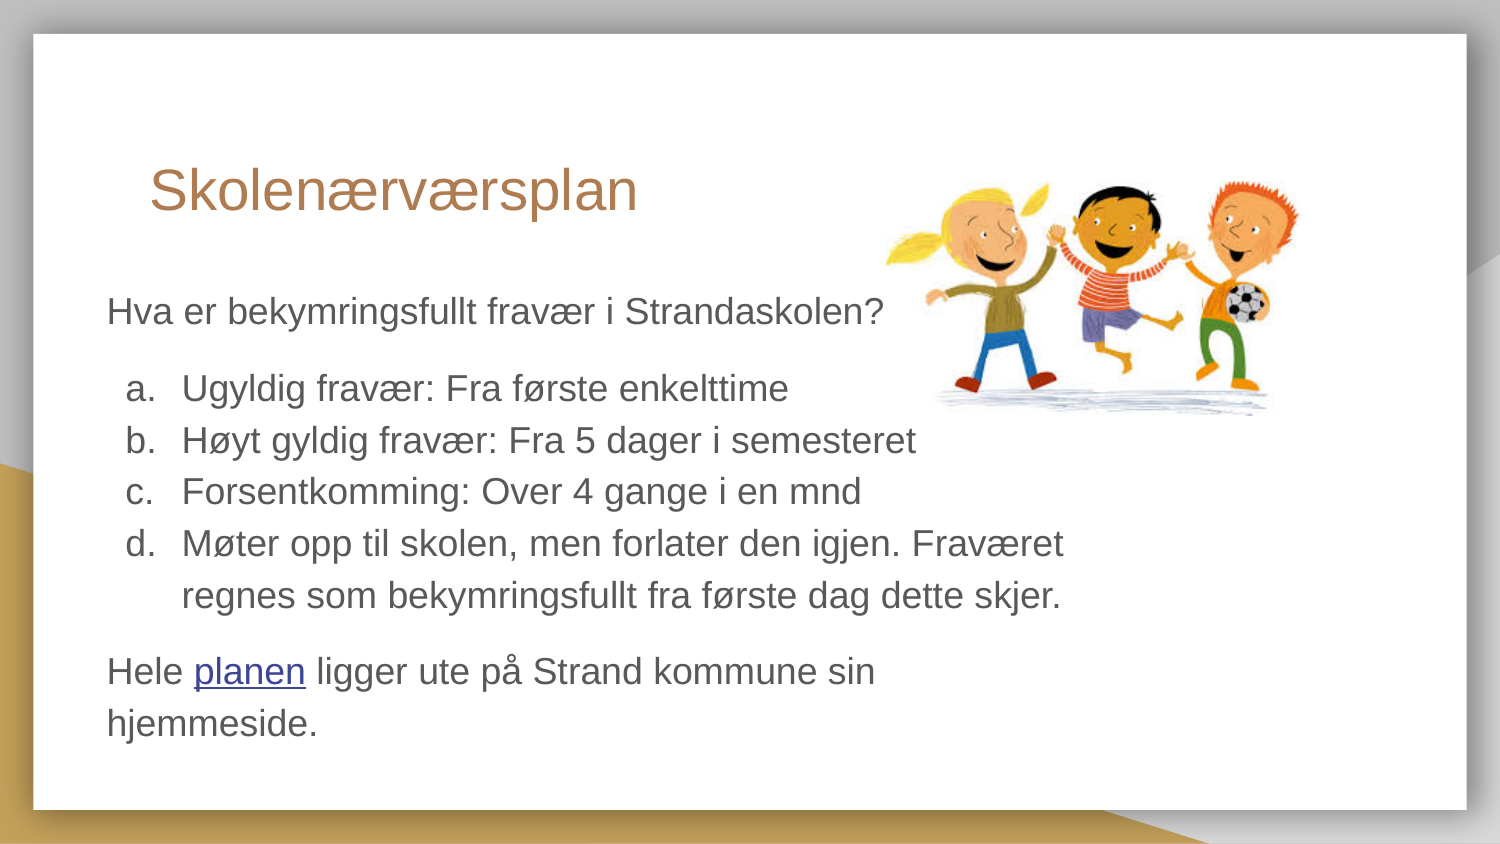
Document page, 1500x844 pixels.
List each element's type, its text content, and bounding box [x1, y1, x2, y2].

title Skolenærværsplan [134, 142, 1366, 299]
picture [885, 181, 1300, 416]
list Hva er bekymringsfullt fravær i Strandaskolen? Ugyldig fravær: Fra første enkelttime Høyt gyldig fravær: Fra 5 dager i semesteret Forsentkomming: Over 4 gange i en mnd Møter opp til skolen, men forlater den igjen. Fraværet regnes som bekymringsfullt fra første dag dette skjer. Hele planen ligger ute på Strand kommune sin hjemmeside. [91, 265, 1089, 579]
